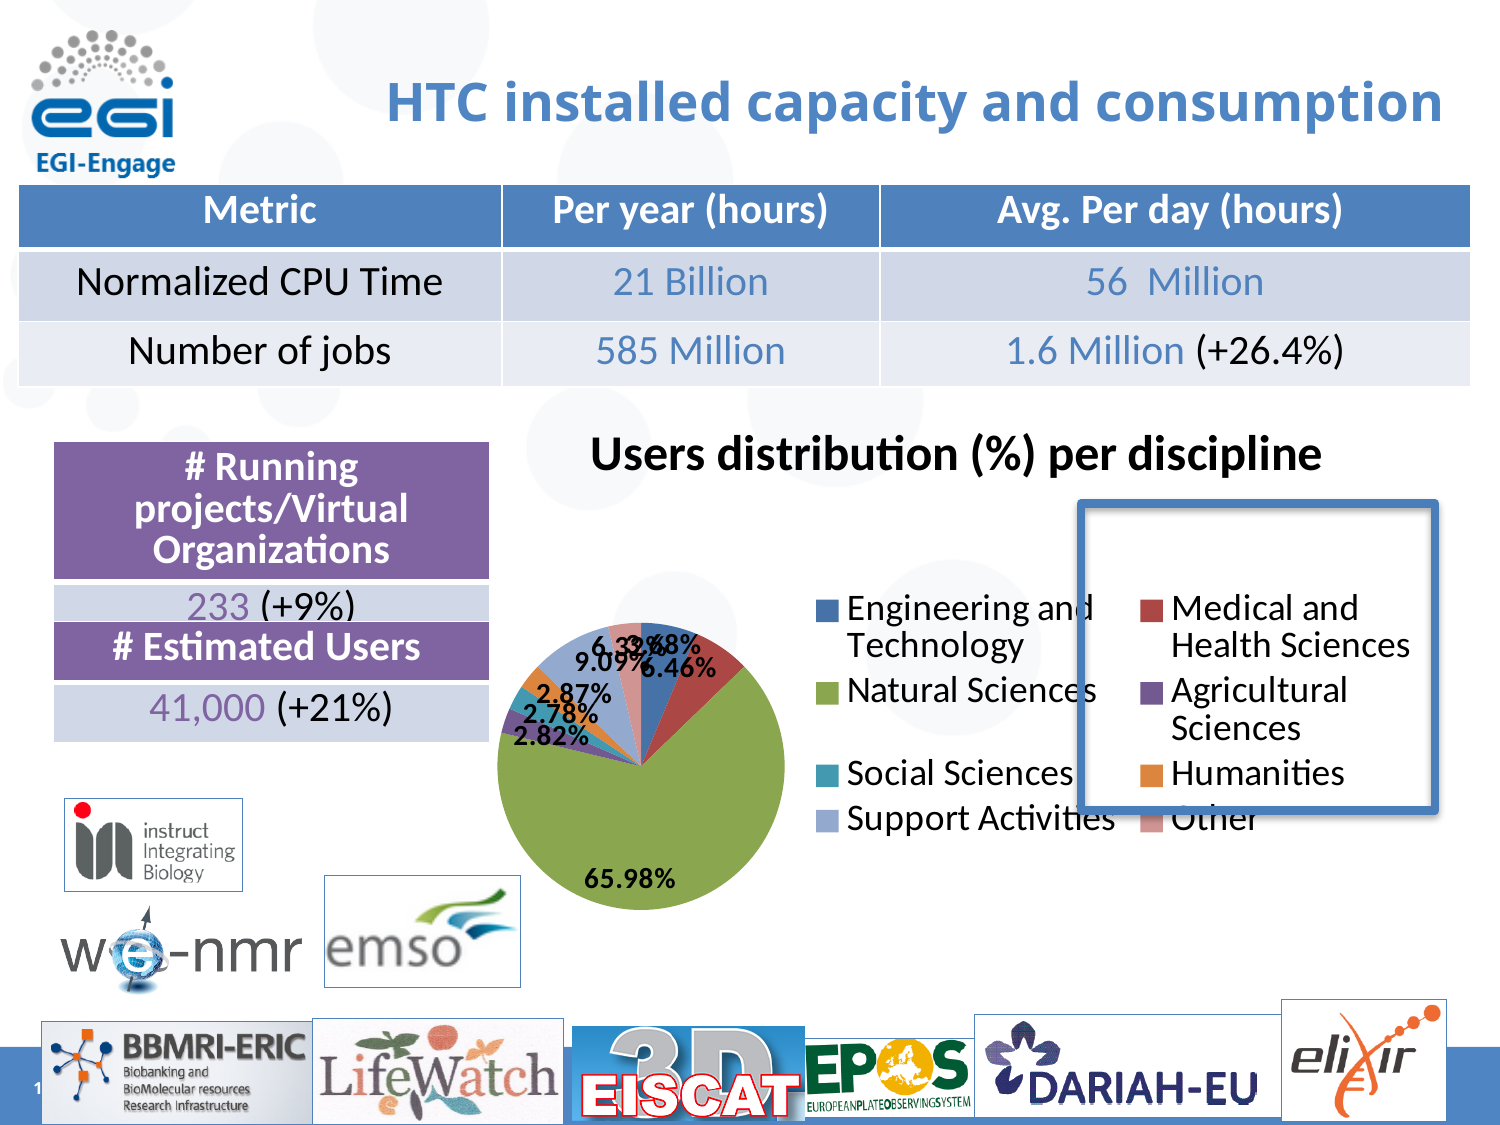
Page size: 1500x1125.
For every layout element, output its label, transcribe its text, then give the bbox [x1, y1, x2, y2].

table_cell 56 Million [881, 252, 1470, 321]
table_cell 1.6 Million (+26.4%) [881, 322, 1470, 386]
table_header # Estimated Users [54, 622, 472, 680]
title HTC installed capacity and consumption [253, 30, 1459, 171]
table_cell Number of jobs [19, 322, 501, 386]
table_cell 21 Billion [503, 252, 879, 321]
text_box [477, 396, 1436, 1036]
table_header Avg. Per day (hours) [881, 185, 1470, 247]
picture [3, 0, 1076, 772]
table_header # Running projects/Virtual Organizations [54, 442, 472, 579]
table_cell Normalized CPU Time [19, 252, 501, 321]
table_cell 41,000 (+21%) [54, 685, 472, 742]
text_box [41, 798, 1448, 1125]
table_cell 585 Million [503, 322, 879, 386]
table_cell 233 (+9%) [54, 585, 472, 621]
table_header Metric [19, 185, 501, 247]
table_header Per year (hours) [503, 185, 879, 247]
